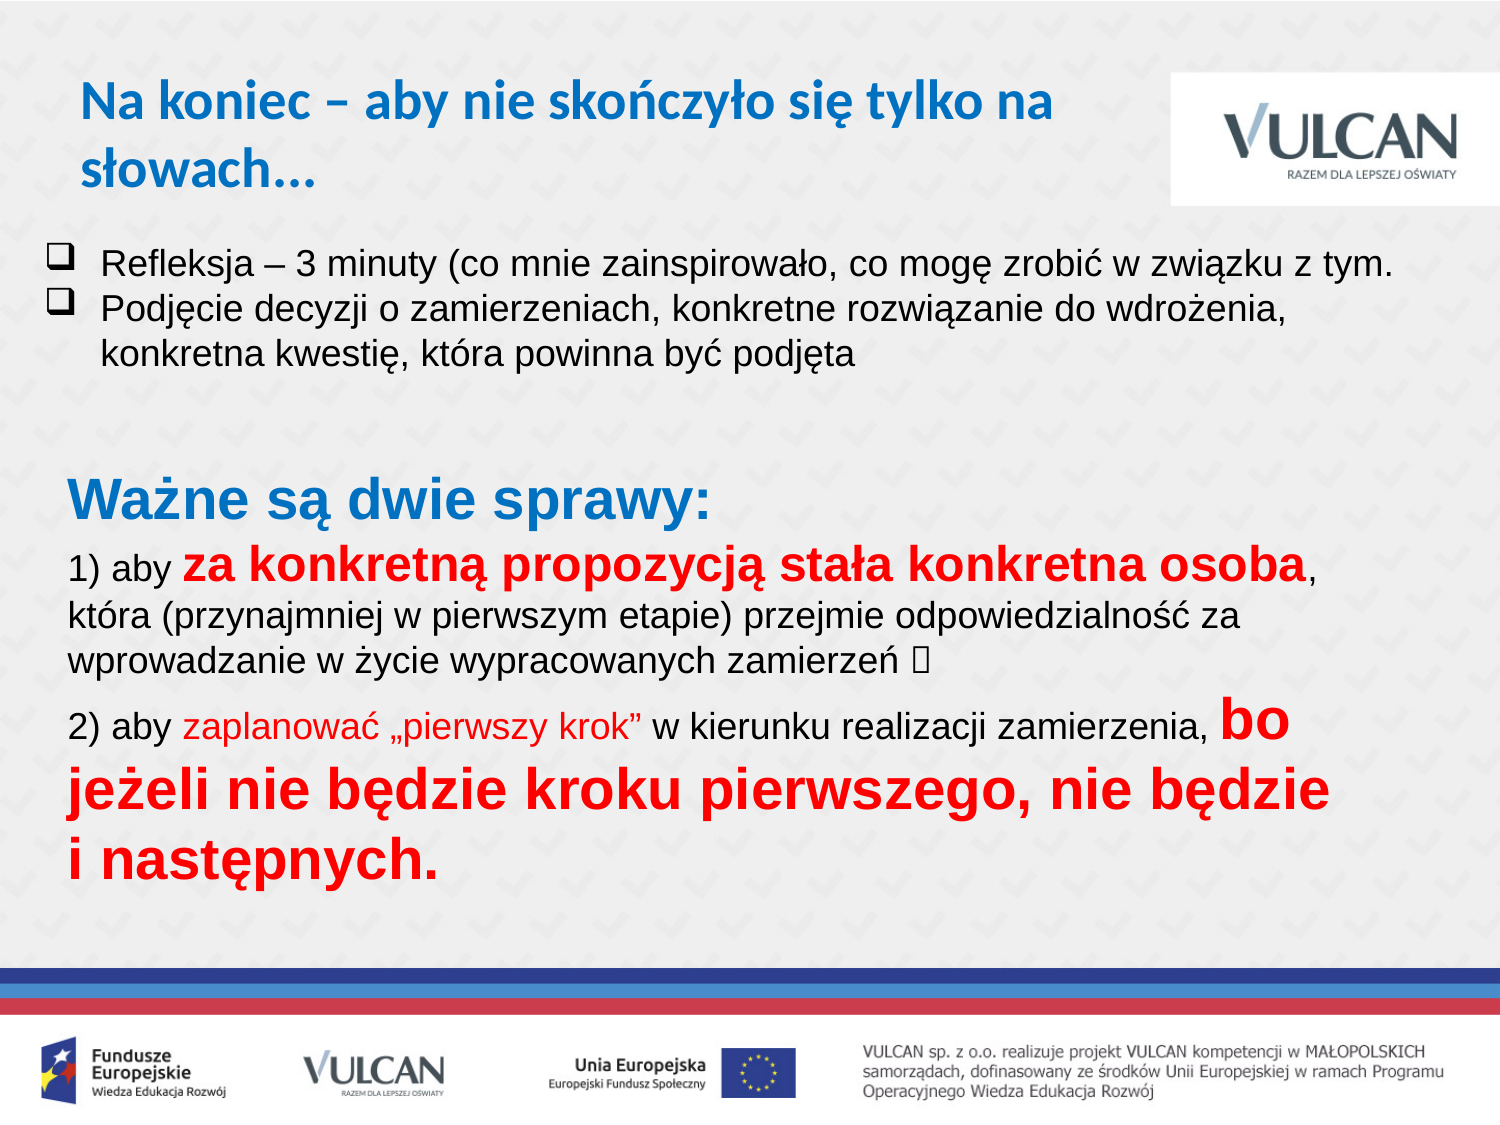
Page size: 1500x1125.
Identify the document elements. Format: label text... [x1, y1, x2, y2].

text_box Ważne są dwie sprawy: 1) aby za konkretną propozycją stała konkretna osoba, która (przynajmniej w pierwszym etapie) przejmie odpowiedzialność za wprowadzanie w życie wypracowanych zamierzeń  2) aby zaplanować „pierwszy krok” w kierunku realizacji zamierzenia, bo jeżeli nie będzie kroku pierwszego, nie będzie i następnych. [53, 453, 1353, 899]
text_box Refleksja – 3 minuty (co mnie zainspirowało, co mogę zrobić w związku z tym. Podjęcie decyzji o zamierzeniach, konkretne rozwiązanie do wdrożenia, konkretna kwestię, która powinna być podjęta [29, 231, 1471, 427]
title Na koniec – aby nie skończyło się tylko na słowach... [64, 54, 1235, 207]
picture [0, 1, 1500, 1124]
